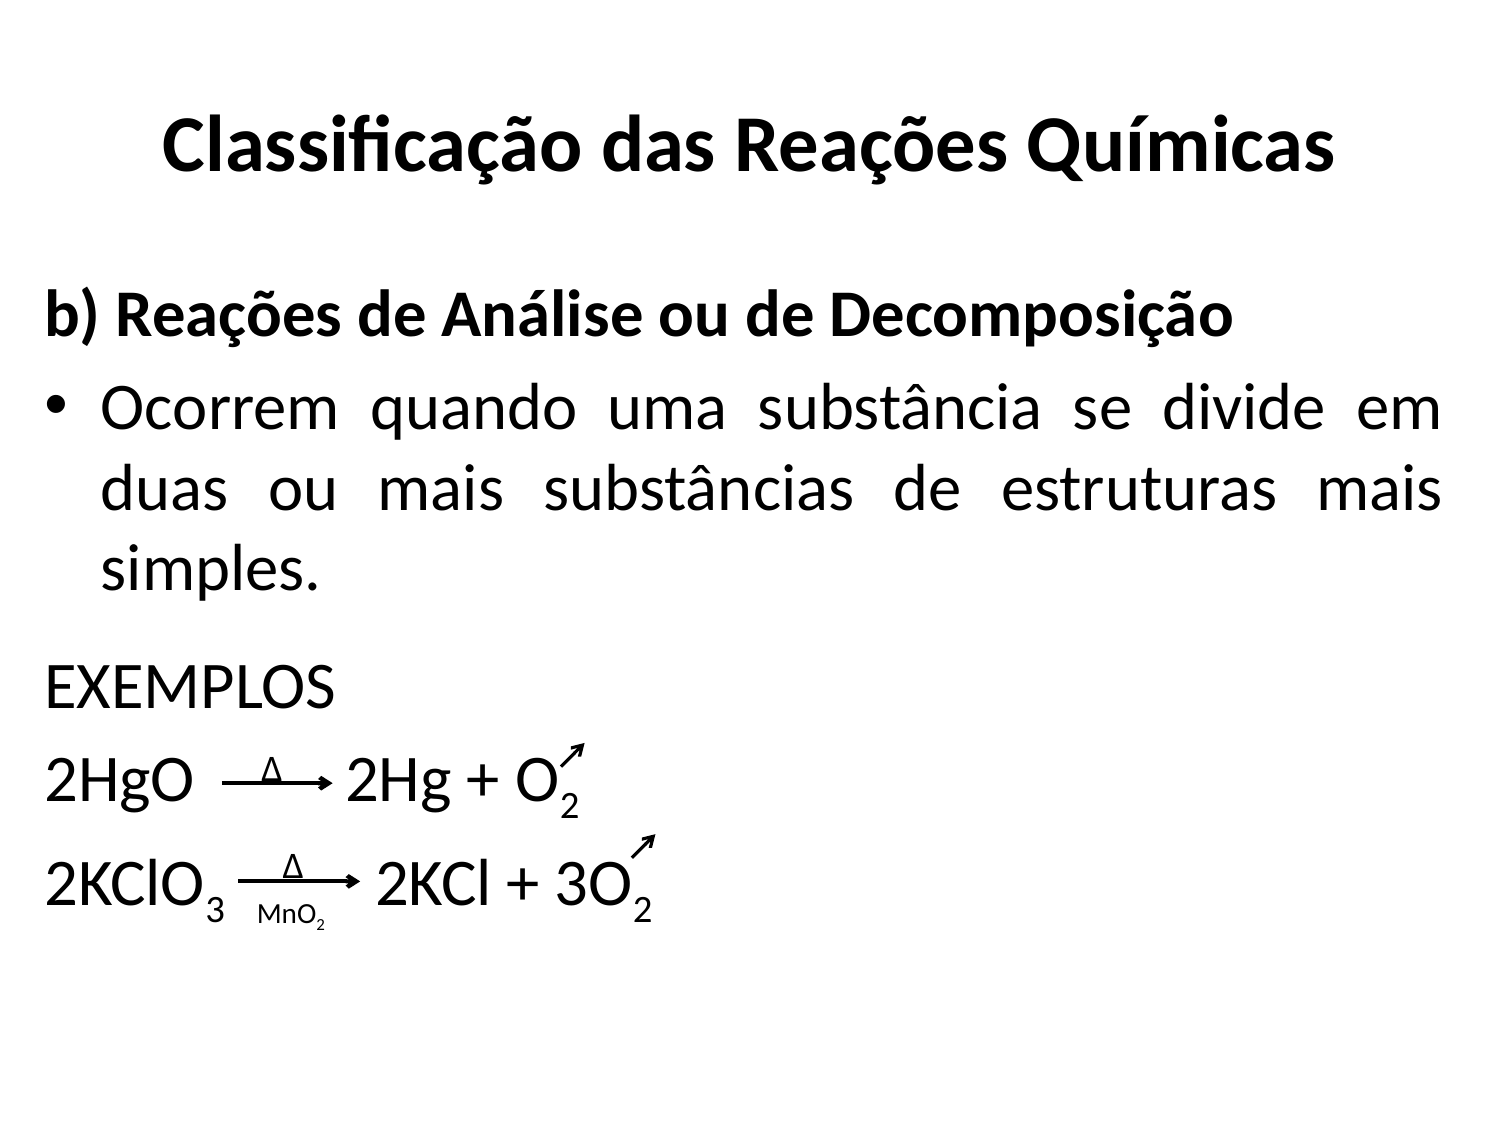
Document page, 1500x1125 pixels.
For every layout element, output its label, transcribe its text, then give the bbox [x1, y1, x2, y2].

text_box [631, 833, 656, 858]
text_box MnO2 [242, 878, 424, 942]
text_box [560, 742, 585, 767]
list b) Reações de Análise ou de Decomposição Ocorrem quando uma substância se divide em duas ou mais substâncias de estruturas mais simples. EXEMPLOS 2HgO 2Hg + O2 2KClO3 2KCl + 3O2 [29, 262, 1459, 1106]
title Classificação das Reações Químicas [75, 45, 1425, 233]
text_box Δ [238, 736, 375, 796]
text_box Δ [267, 834, 398, 878]
